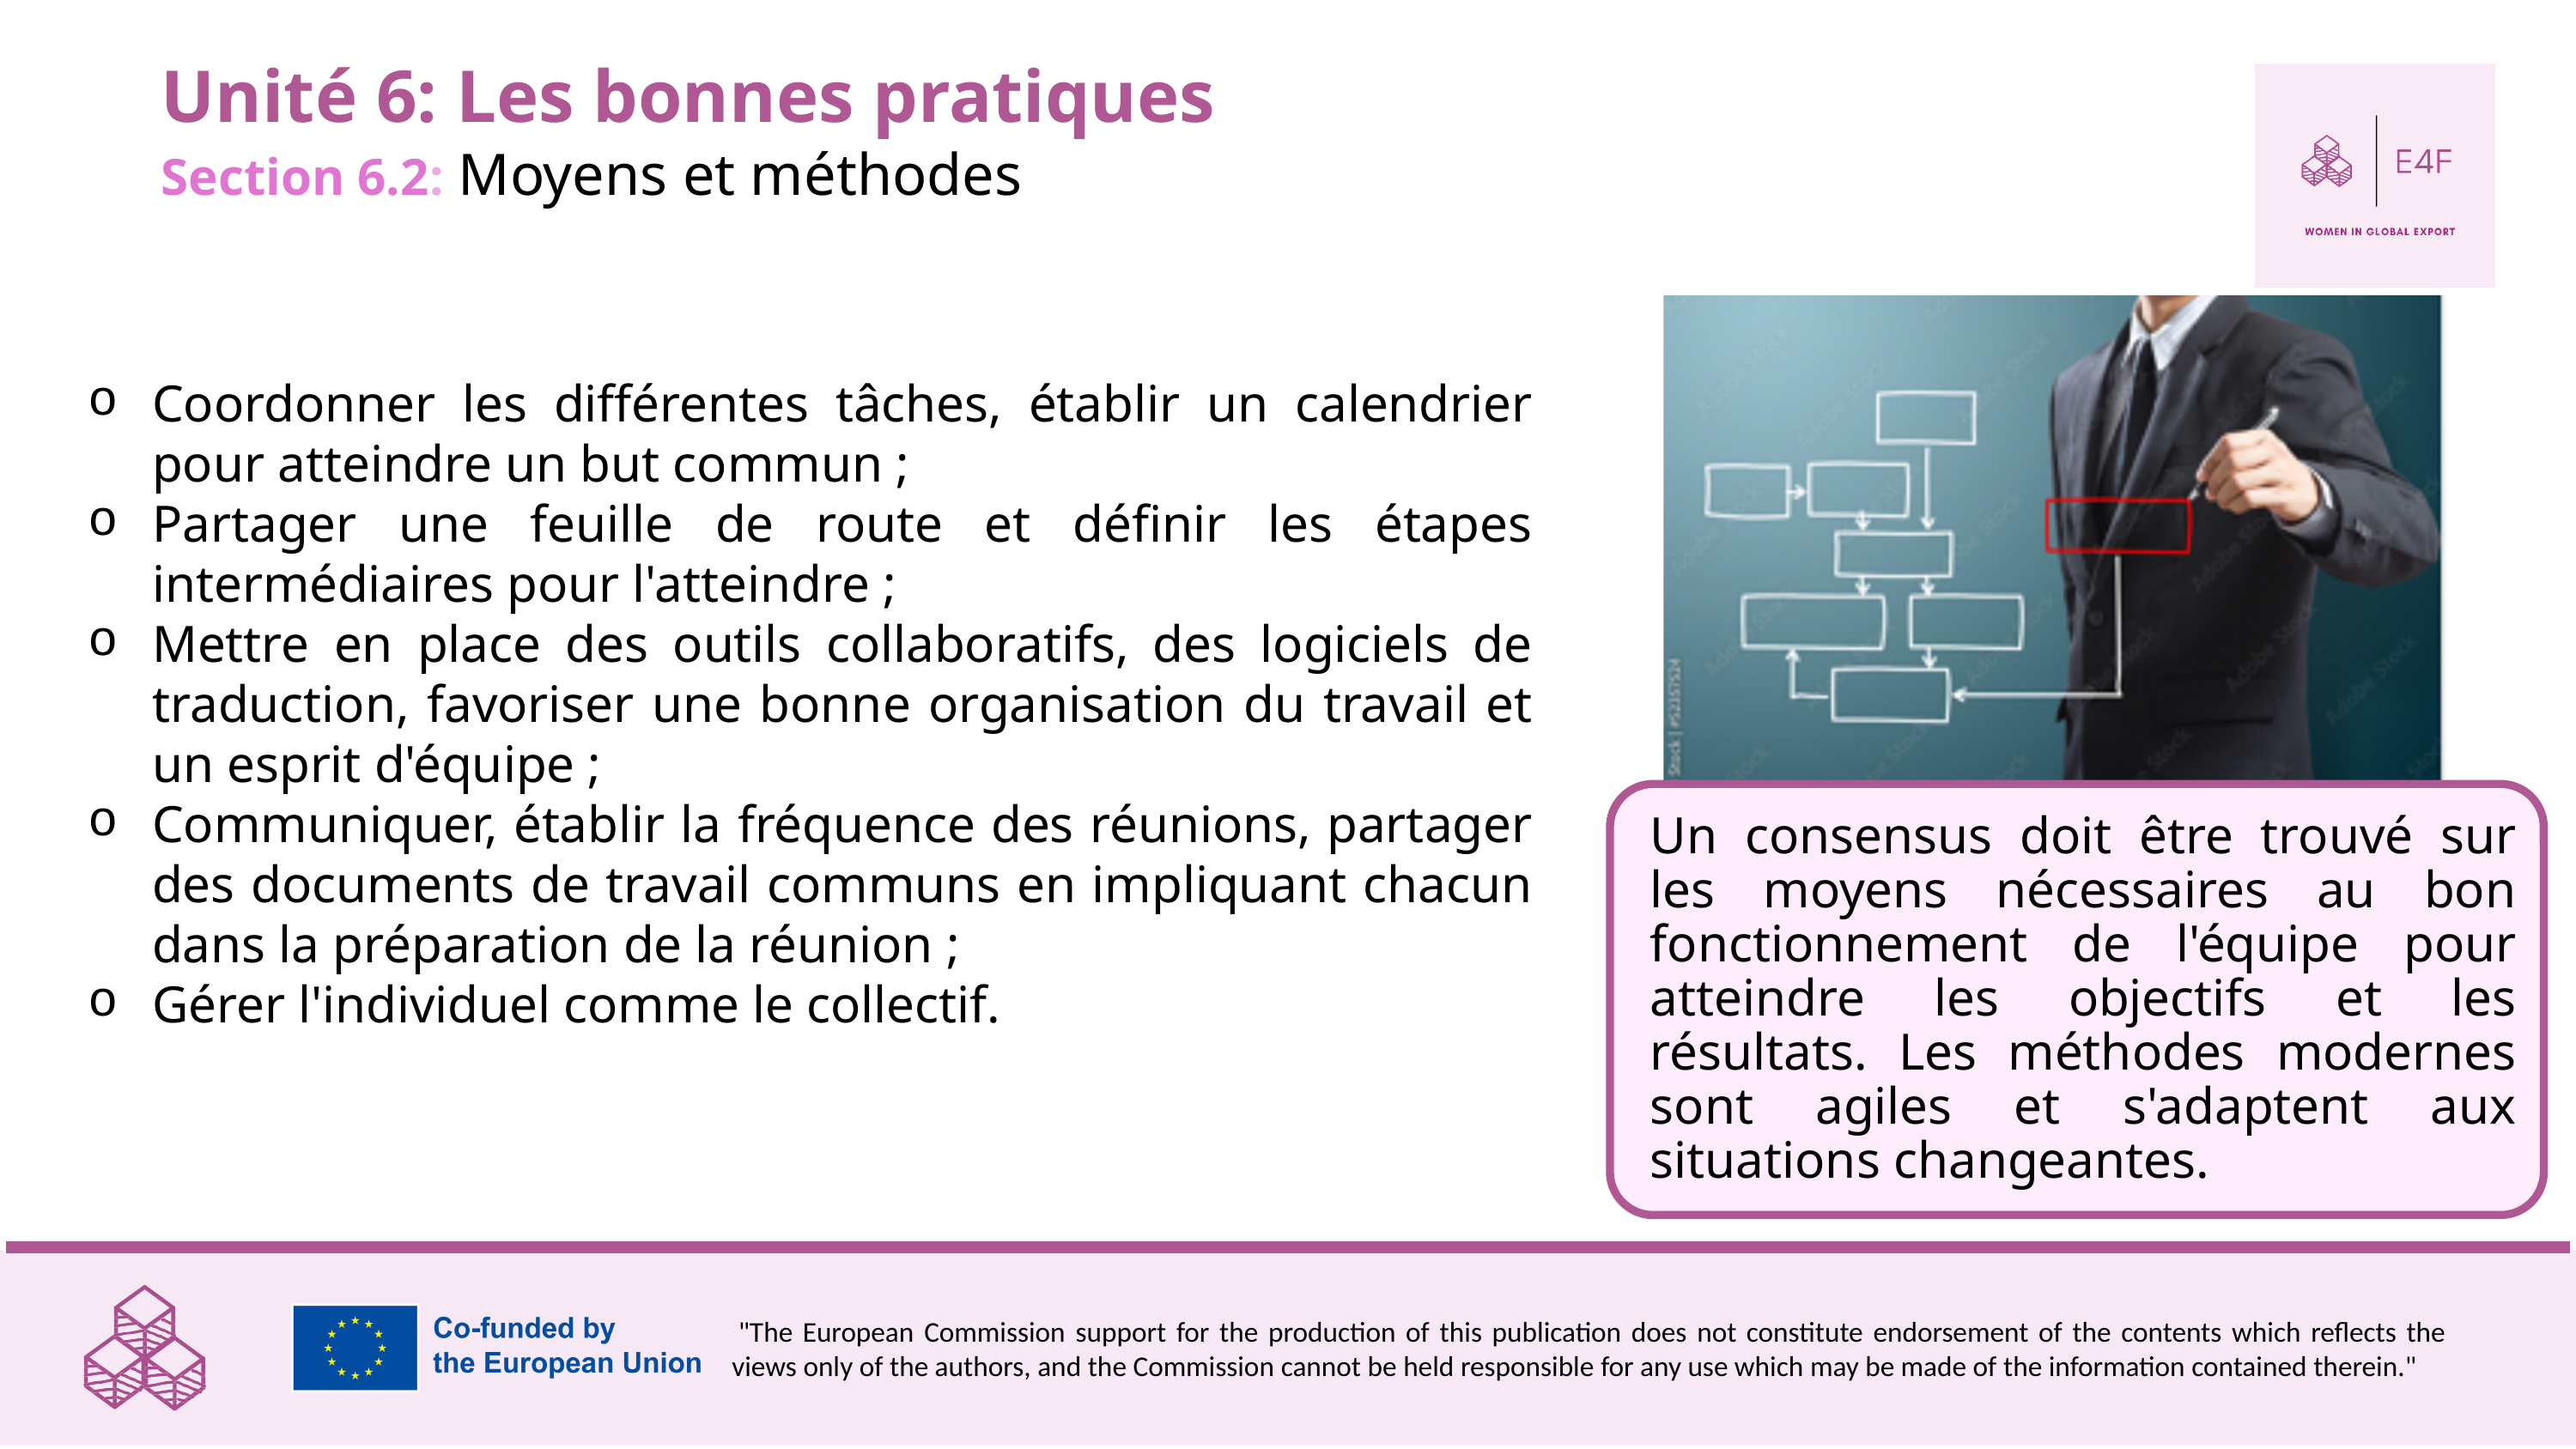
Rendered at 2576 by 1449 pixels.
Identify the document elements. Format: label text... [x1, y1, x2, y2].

picture [288, 1300, 732, 1396]
text_box Coordonner les différentes tâches, établir un calendrier pour atteindre un but commun ; Partager une feuille de route et définir les étapes intermédiaires pour l'atteindre ; Mettre en place des outils collaboratifs, des logiciels de traduction, favoriser une bonne organisation du travail et un esprit d'équipe ; Communiquer, établir la fréquence des réunions, partager des documents de travail communs en impliquant chacun dans la préparation de la réunion ; Gérer l'individuel comme le collectif. [75, 365, 1546, 1211]
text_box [1609, 735, 2544, 1261]
text_box Section 6.2: Moyens et méthodes [149, 131, 1564, 213]
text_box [1663, 295, 2447, 735]
text_box Unité 6: Les bonnes pratiques [149, 44, 1759, 229]
picture [113, 1315, 176, 1351]
picture [83, 1364, 206, 1403]
picture [161, 1341, 176, 1351]
picture [2254, 64, 2495, 288]
